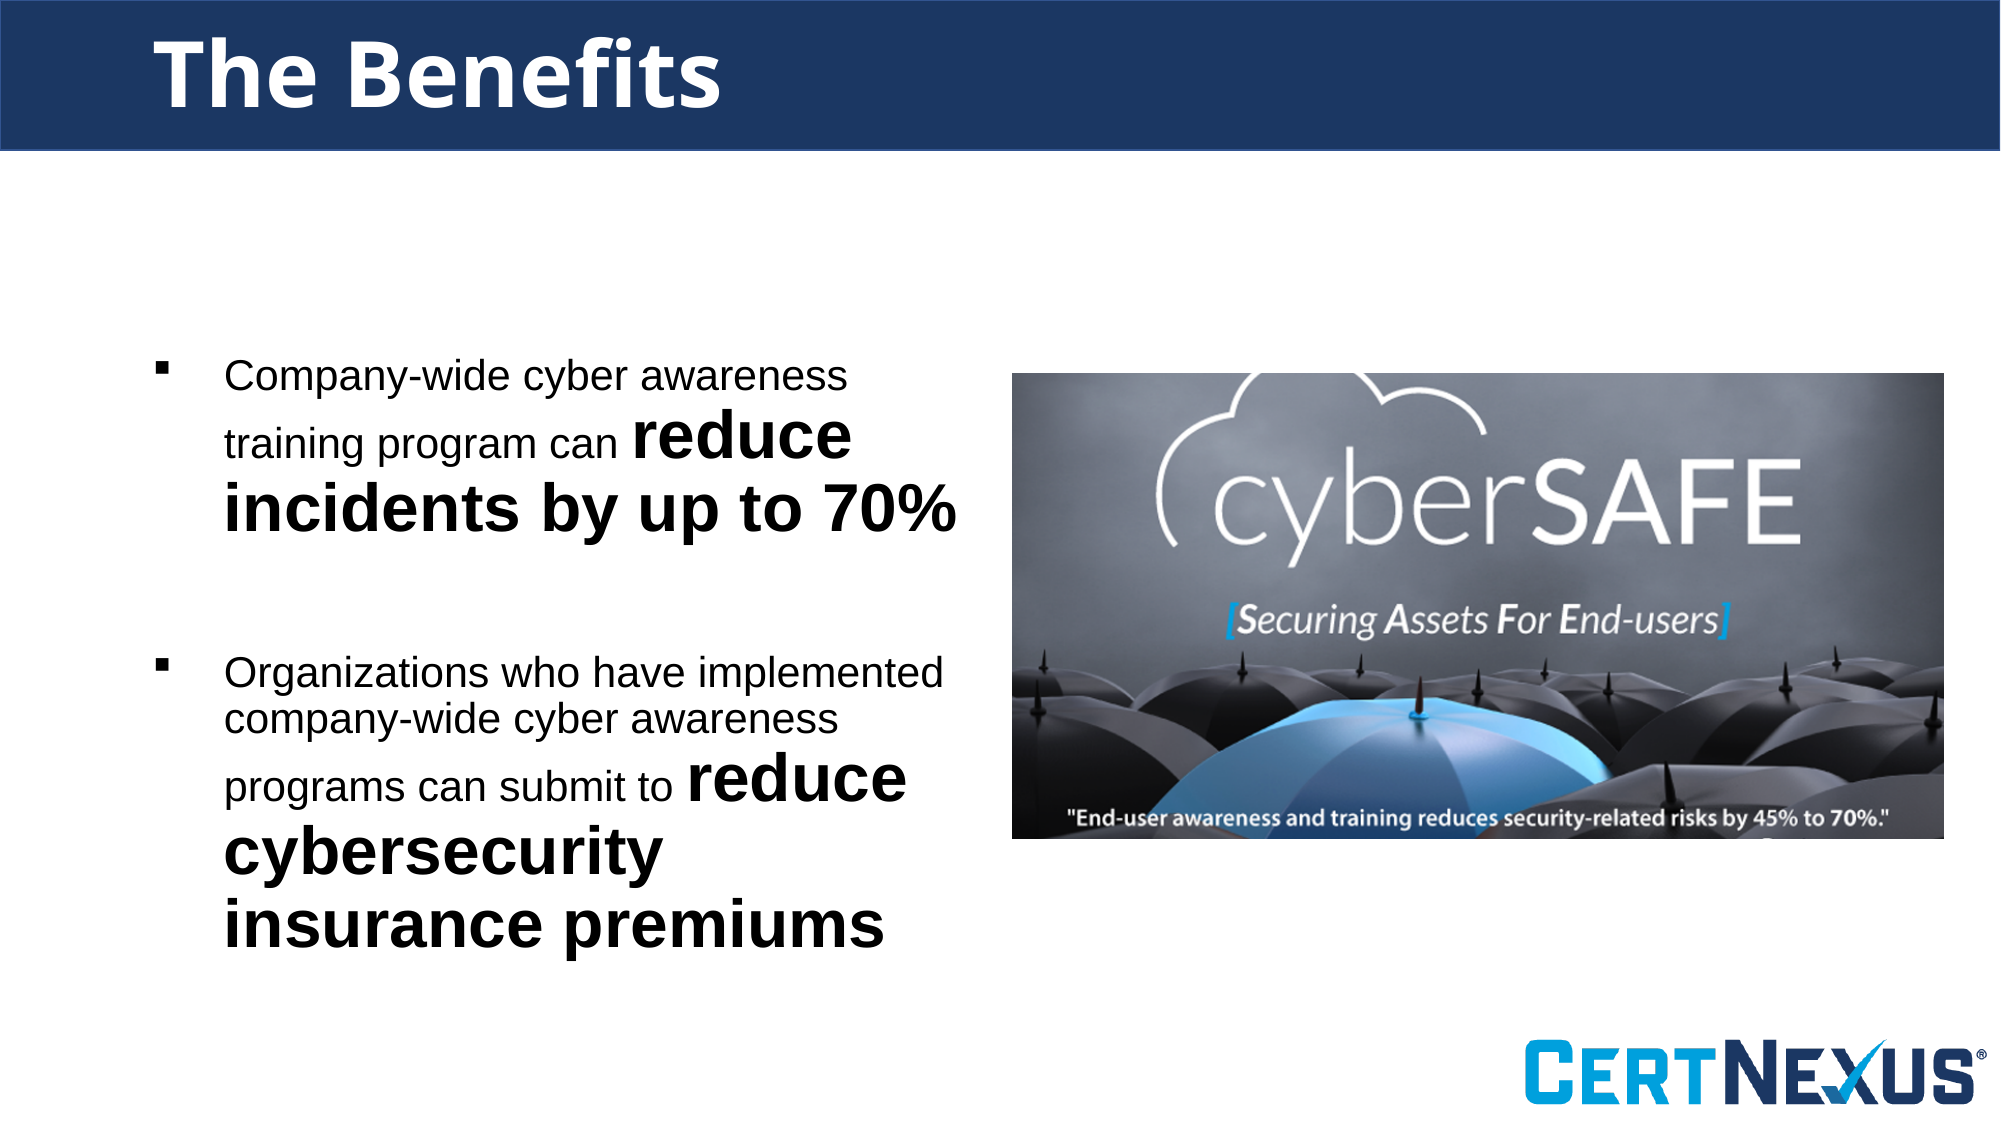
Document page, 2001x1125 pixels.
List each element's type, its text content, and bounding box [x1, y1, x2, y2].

list Company-wide cyber awareness training program can reduce incidents by up to 70% Organizations who have implemented company-wide cyber awareness programs can submit to reduce cybersecurity insurance premiums [137, 186, 988, 986]
title The Benefits [137, 4, 1863, 152]
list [1012, 373, 1944, 840]
picture [1509, 1010, 2000, 1125]
